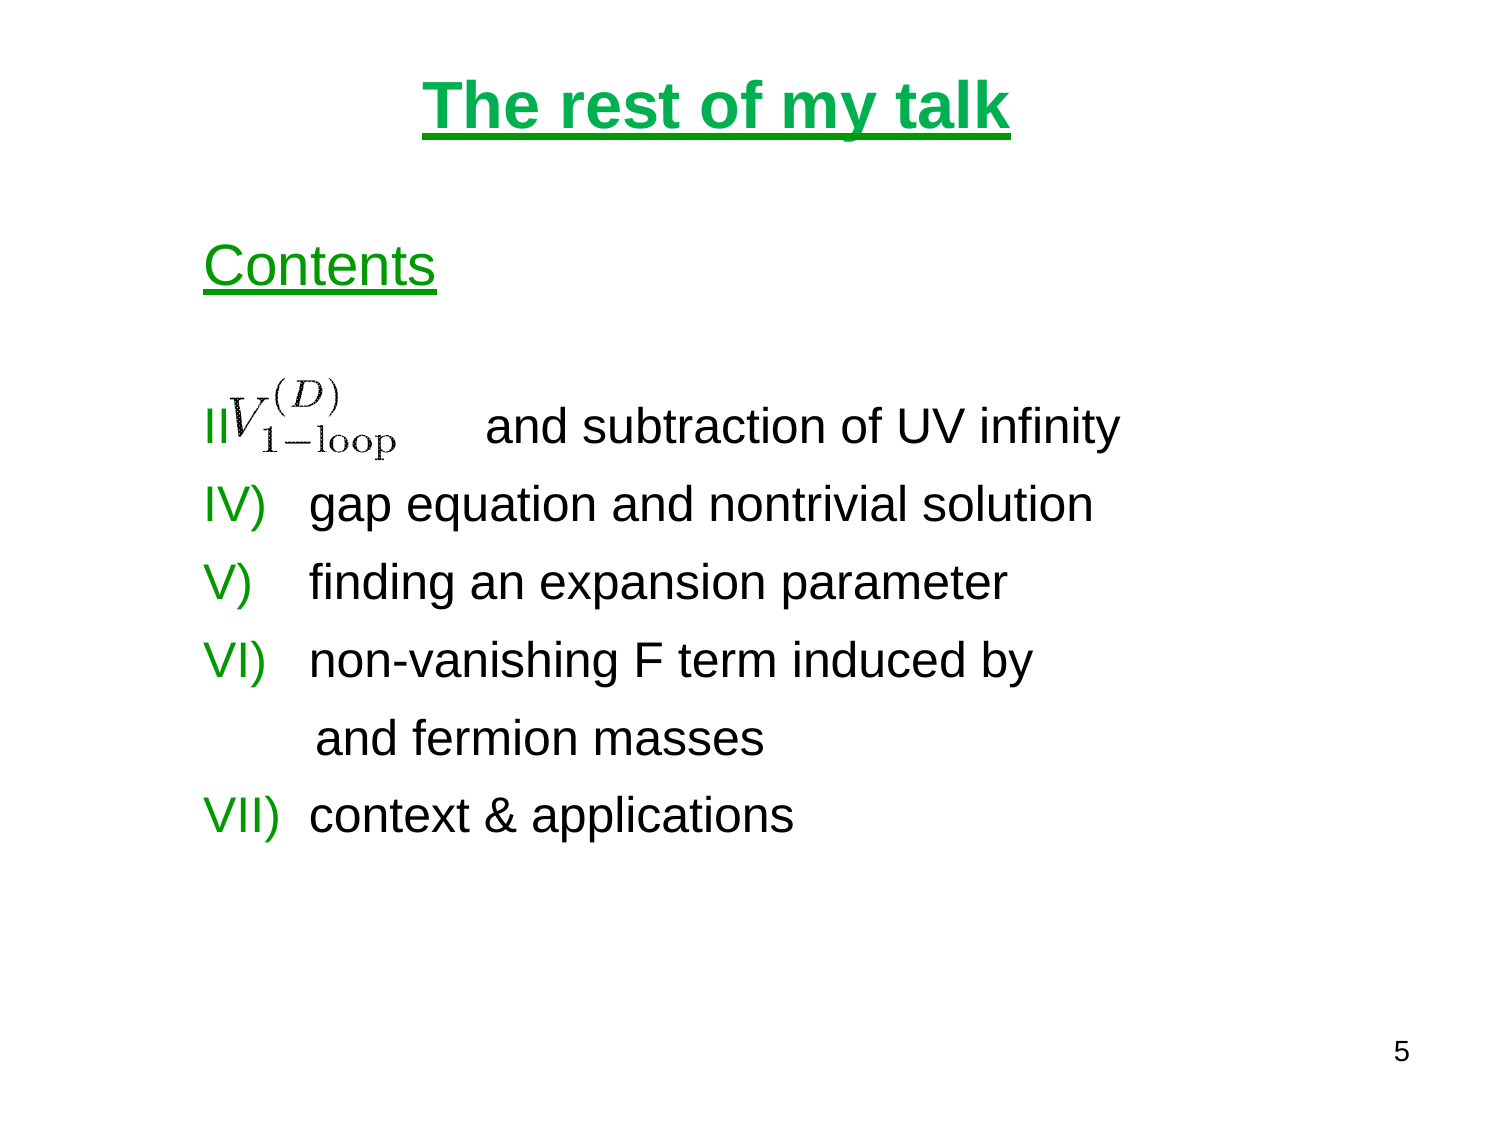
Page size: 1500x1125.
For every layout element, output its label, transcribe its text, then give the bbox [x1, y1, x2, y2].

text_box The rest of my talk [407, 54, 1026, 150]
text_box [111, 219, 1214, 858]
slide_number 5 [1074, 1024, 1425, 1103]
